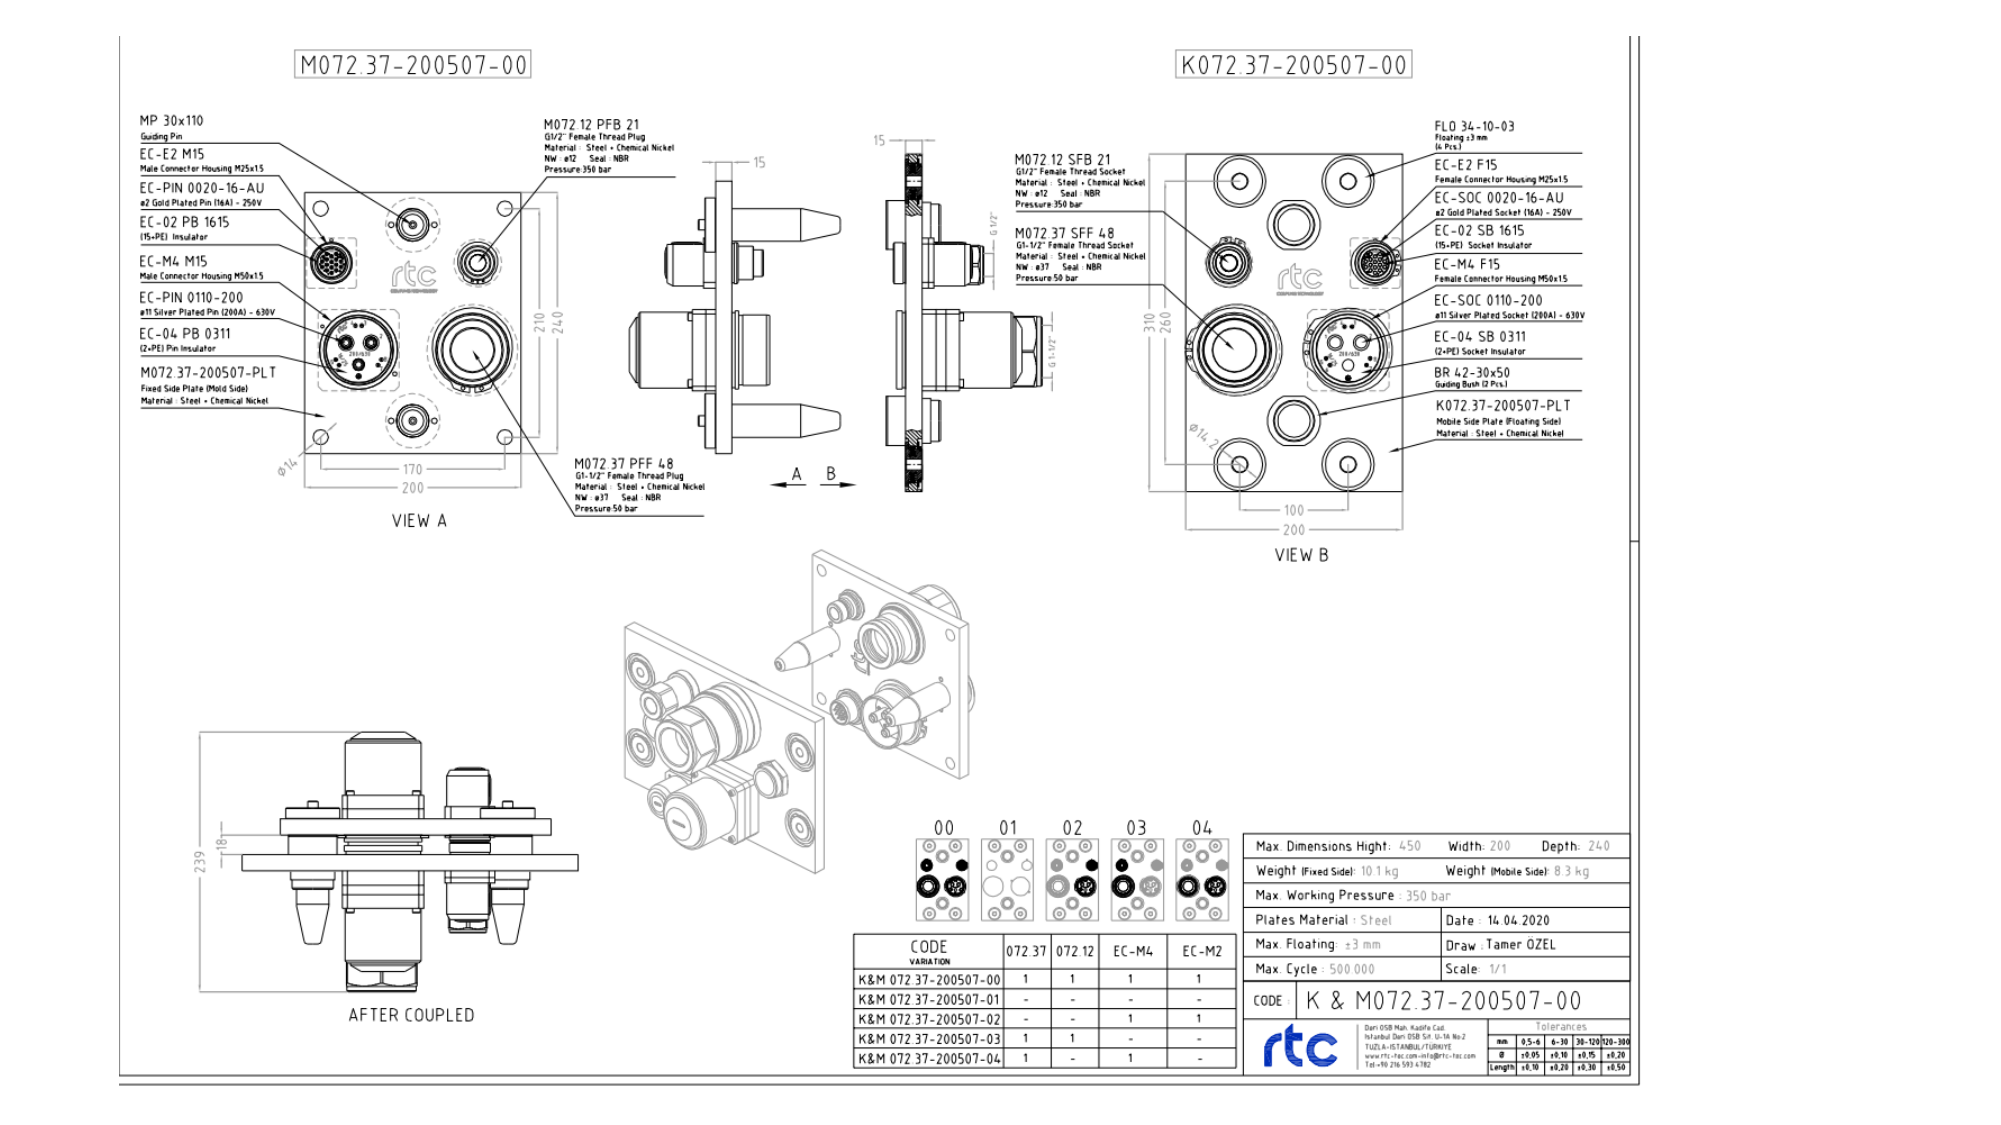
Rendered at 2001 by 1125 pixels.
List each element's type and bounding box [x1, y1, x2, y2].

picture [119, 36, 1643, 1089]
